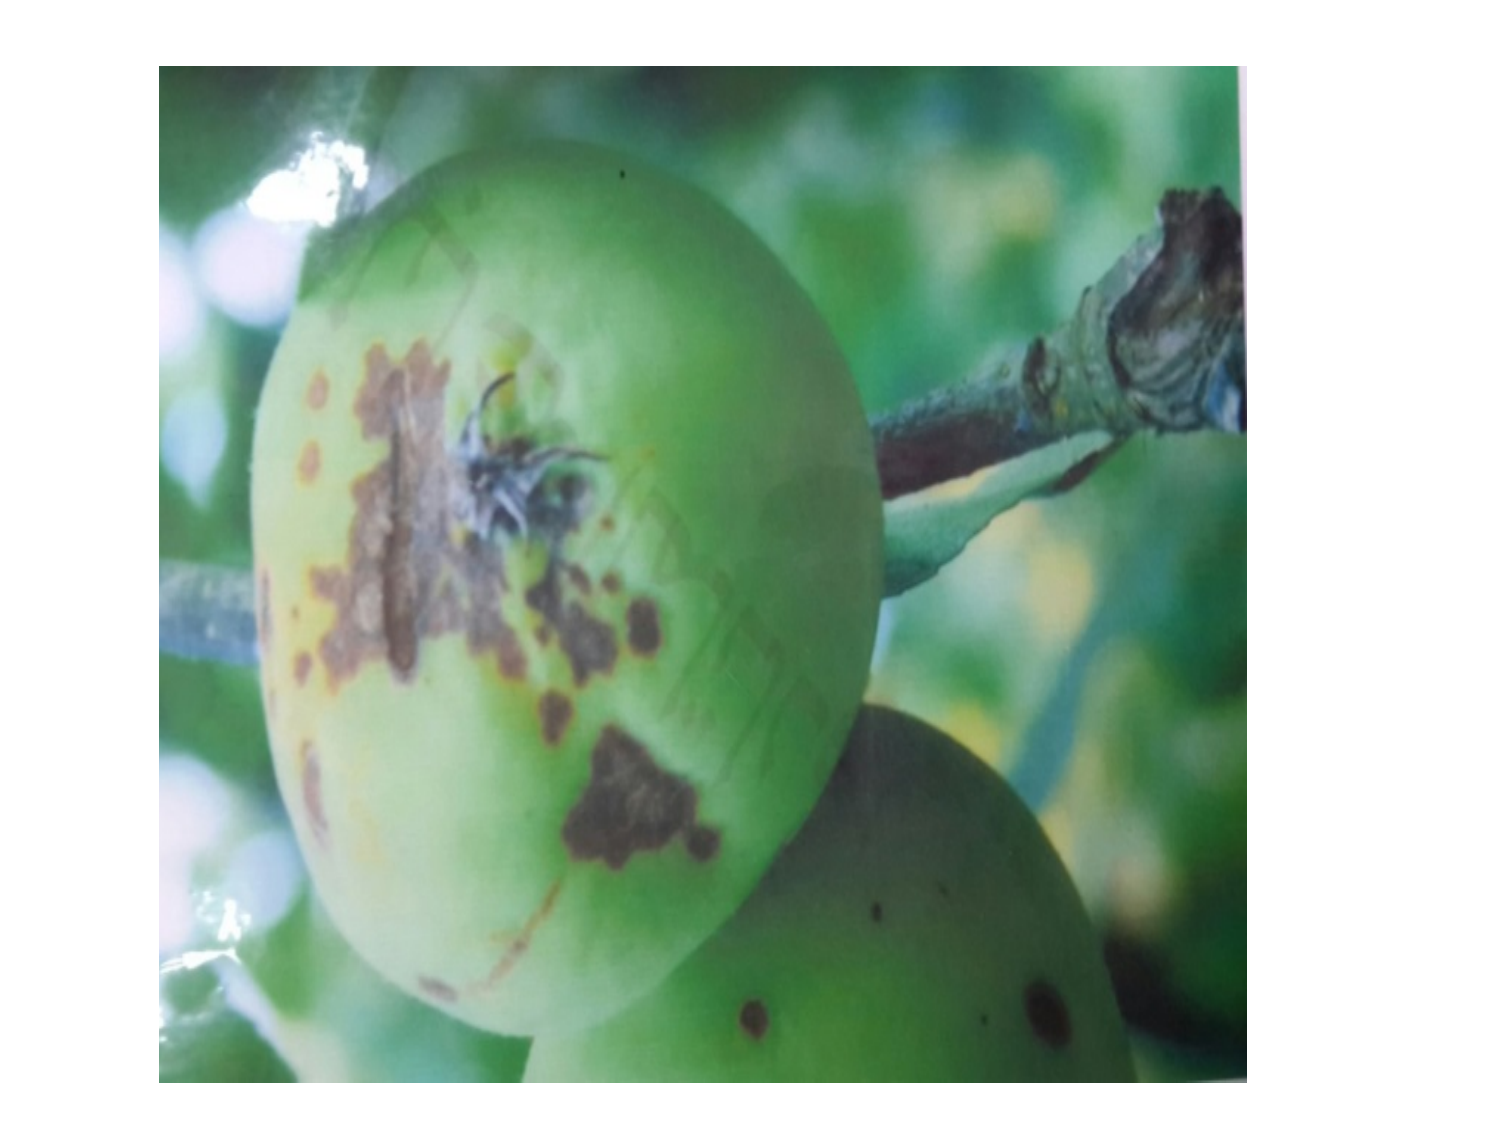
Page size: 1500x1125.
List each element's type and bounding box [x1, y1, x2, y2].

list [159, 66, 1247, 1083]
